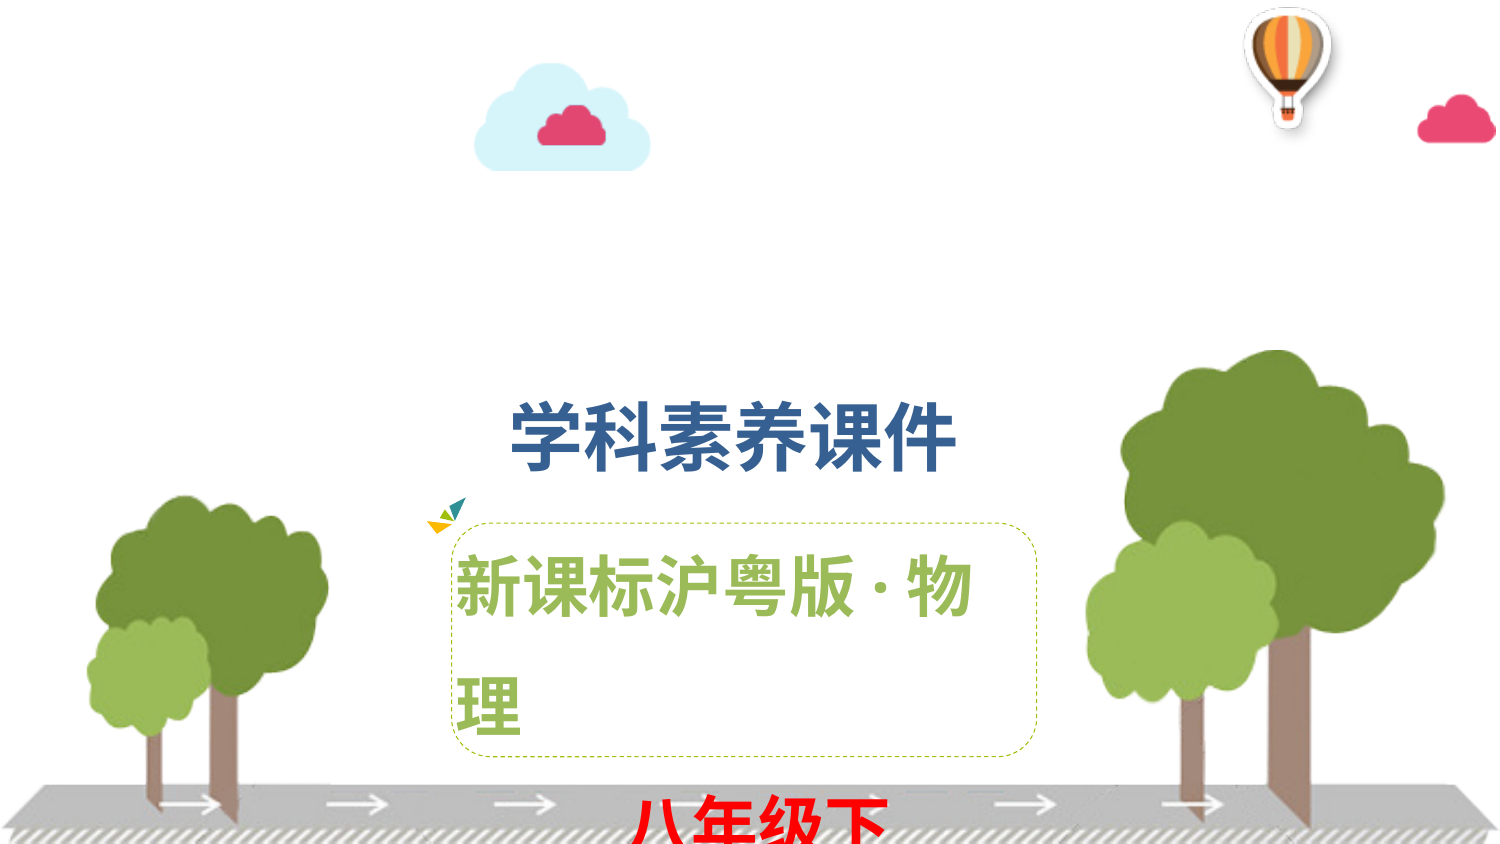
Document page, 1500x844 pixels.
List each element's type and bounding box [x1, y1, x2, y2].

text_box [424, 497, 1045, 757]
picture [0, 350, 1500, 844]
picture [474, 6, 1497, 171]
